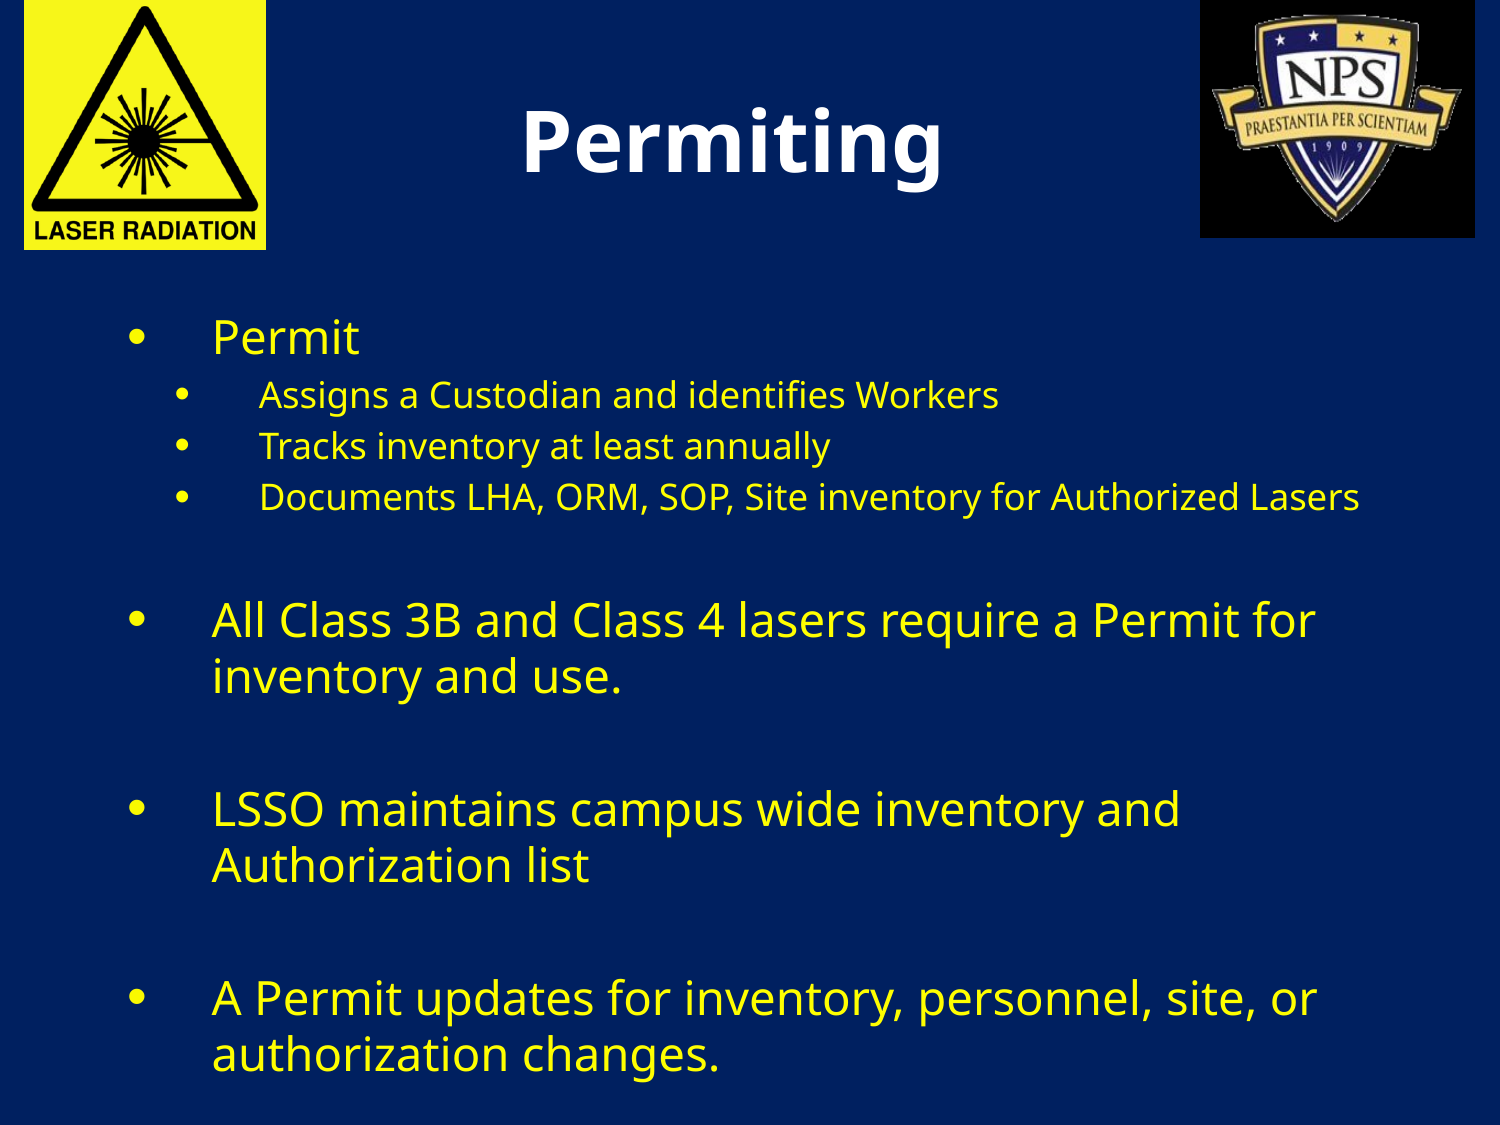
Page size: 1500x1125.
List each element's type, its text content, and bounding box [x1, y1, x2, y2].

title Permiting [265, 45, 1200, 233]
picture [24, 0, 266, 250]
picture [1200, 0, 1475, 238]
list Permit Assigns a Custodian and identifies Workers Tracks inventory at least annually Documents LHA, ORM, SOP, Site inventory for Authorized Lasers All Class 3B and Class 4 lasers require a Permit for inventory and use. LSSO maintains campus wide inventory and Authorization list A Permit updates for inventory, personnel, site, or authorization changes. [112, 299, 1388, 1113]
